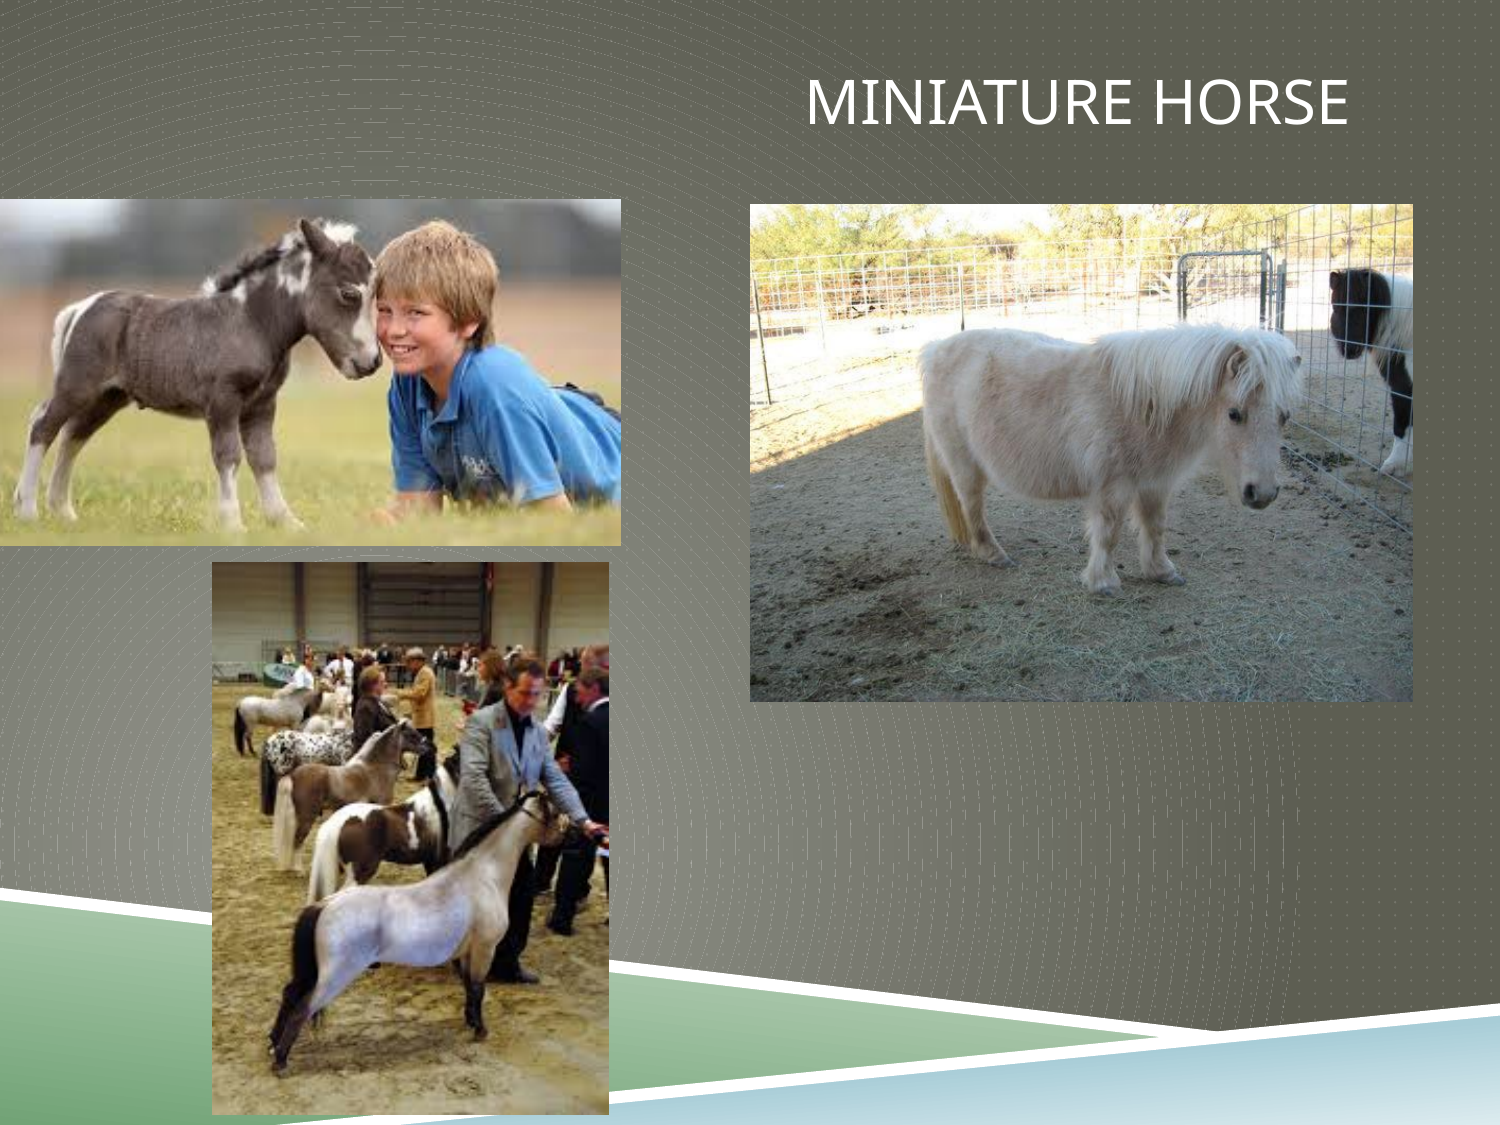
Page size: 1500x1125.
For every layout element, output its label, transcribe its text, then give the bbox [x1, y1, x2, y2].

picture [212, 562, 609, 1115]
picture [0, 199, 621, 546]
title Miniature Horse [800, 24, 1355, 175]
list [749, 204, 1413, 702]
